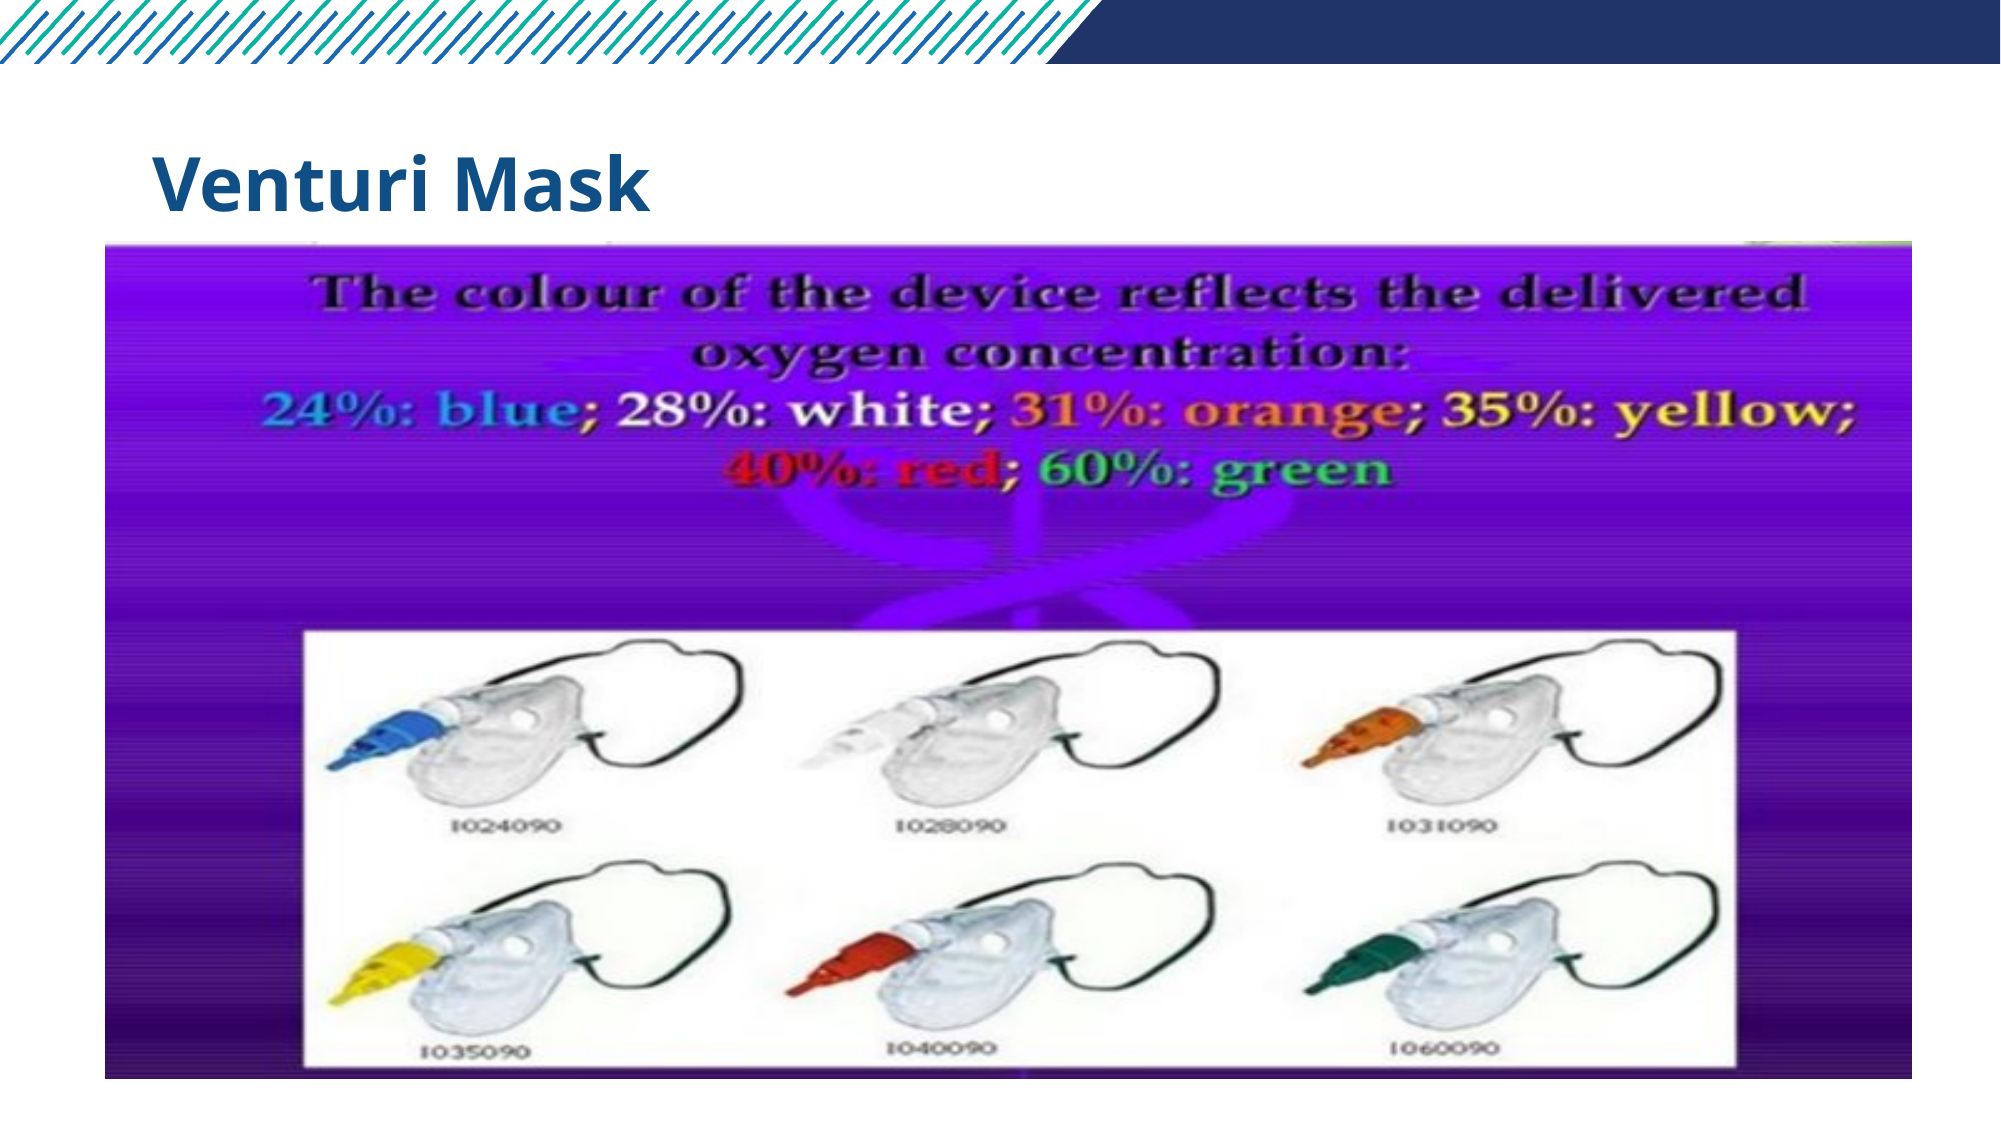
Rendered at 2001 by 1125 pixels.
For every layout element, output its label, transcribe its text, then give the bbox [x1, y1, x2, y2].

title Venturi Mask [137, 78, 1863, 241]
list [104, 241, 1912, 1079]
picture [0, 0, 2001, 64]
